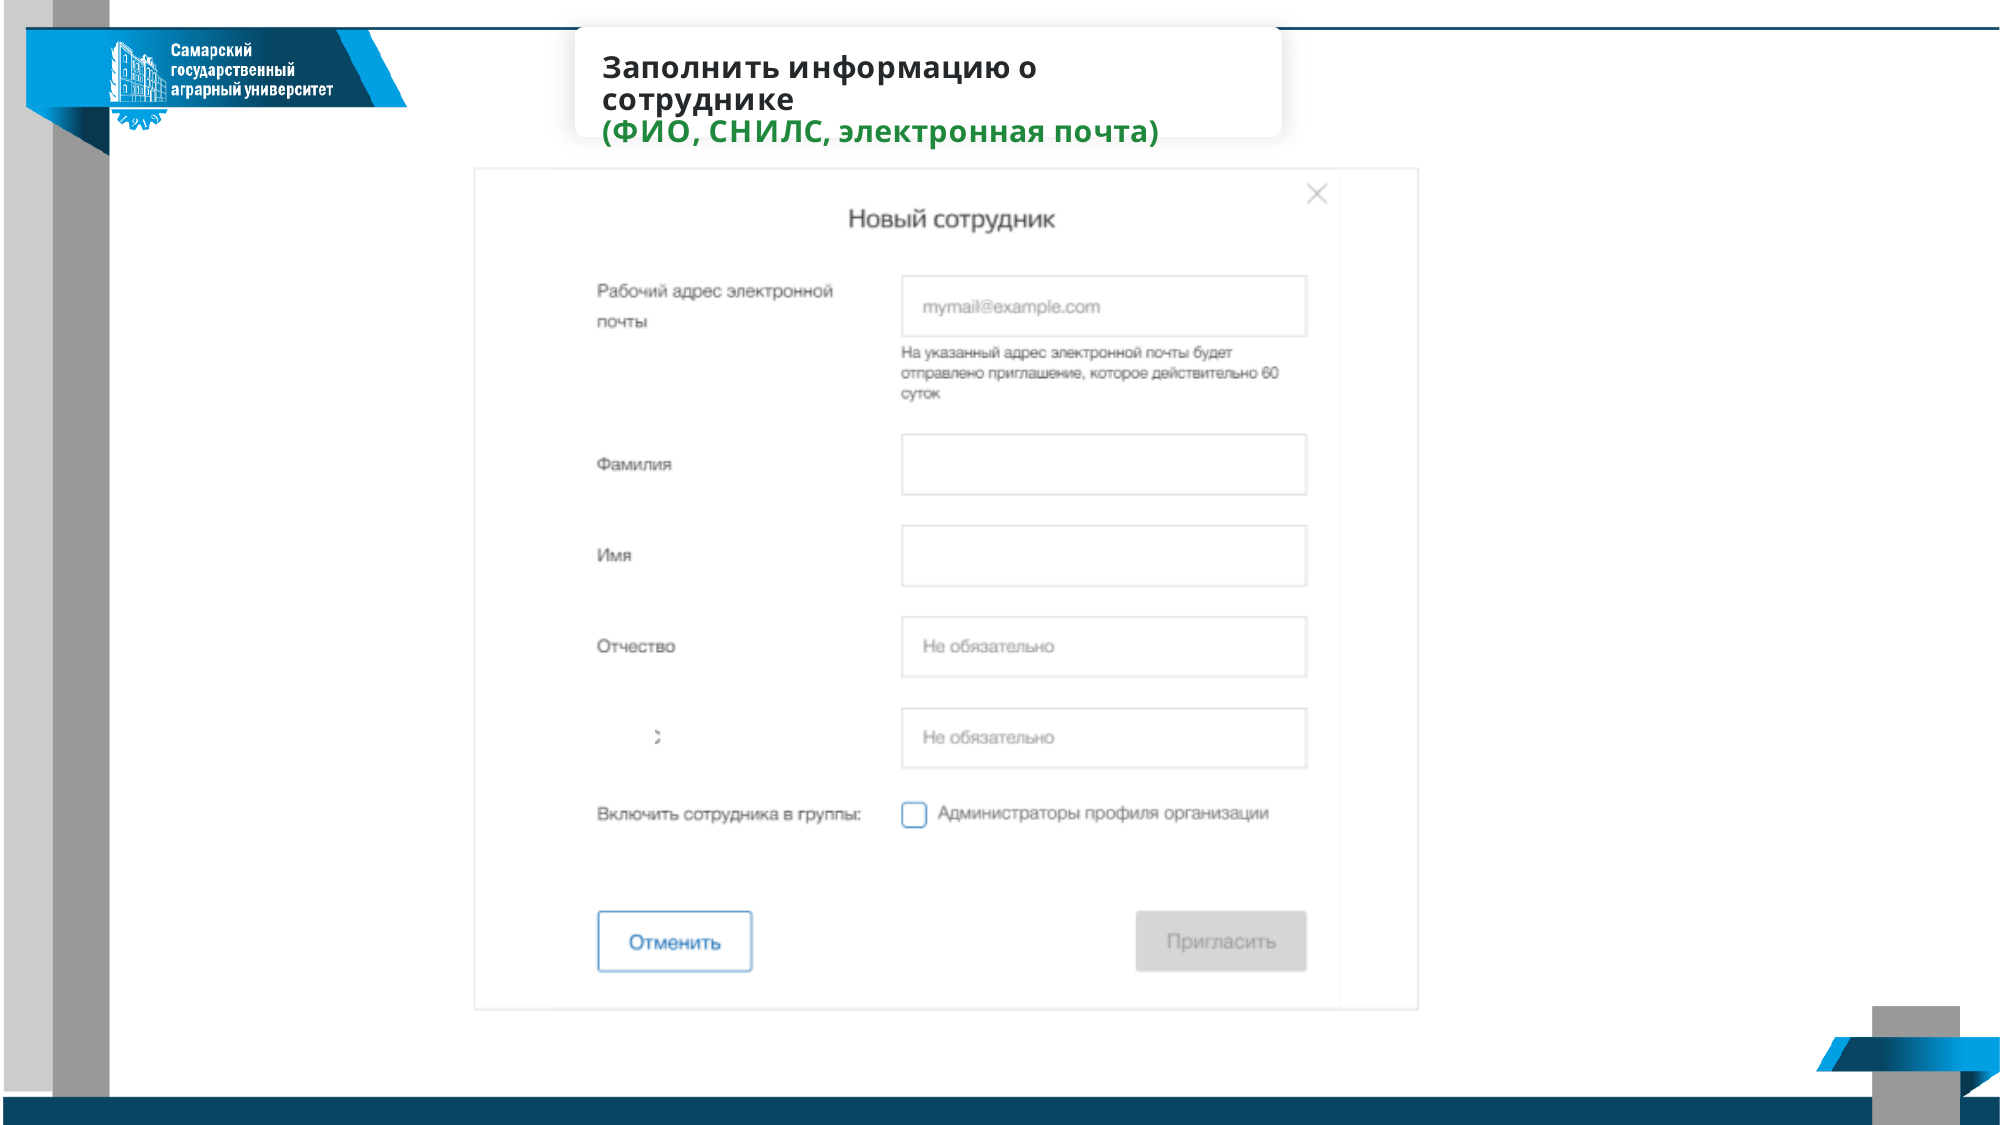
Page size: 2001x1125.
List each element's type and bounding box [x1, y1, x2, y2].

picture [129, 86, 138, 96]
picture [245, 86, 259, 98]
picture [270, 86, 285, 95]
picture [236, 47, 241, 56]
picture [242, 67, 247, 75]
picture [262, 86, 267, 95]
picture [304, 86, 318, 95]
picture [288, 67, 294, 75]
picture [173, 86, 178, 95]
picture [183, 47, 188, 56]
picture [213, 86, 219, 95]
picture [194, 67, 199, 77]
picture [145, 80, 153, 101]
picture [182, 86, 191, 98]
picture [288, 86, 301, 98]
picture [209, 67, 214, 75]
picture [267, 67, 285, 75]
picture [110, 43, 132, 101]
picture [172, 44, 183, 55]
picture [178, 67, 184, 75]
picture [327, 86, 332, 95]
picture [234, 86, 240, 95]
picture [252, 67, 264, 75]
picture [3, 0, 2000, 1125]
picture [191, 47, 199, 56]
text_box [474, 166, 1419, 1011]
picture [139, 88, 148, 96]
picture [245, 47, 251, 56]
picture [204, 86, 210, 98]
picture [224, 47, 231, 56]
picture [196, 86, 201, 94]
picture [222, 86, 231, 95]
picture [203, 47, 208, 56]
picture [217, 67, 223, 79]
picture [226, 67, 231, 75]
picture [211, 47, 217, 59]
picture [132, 56, 154, 80]
picture [202, 67, 207, 77]
text_box [549, 8, 1307, 155]
